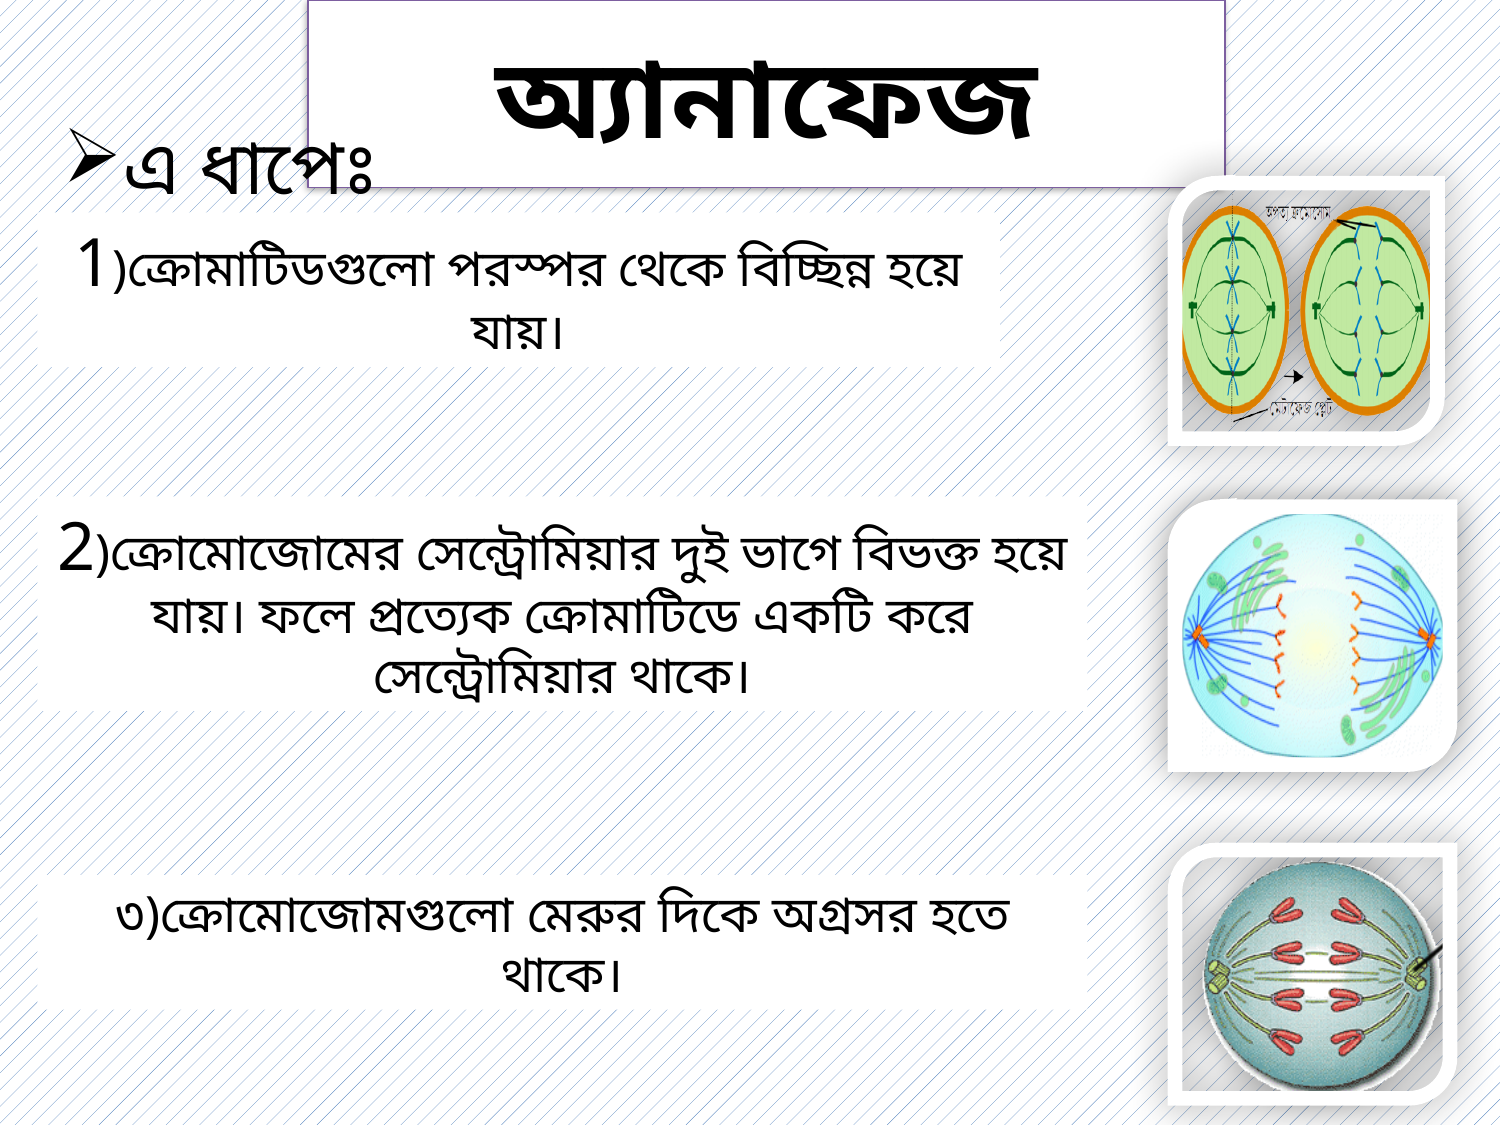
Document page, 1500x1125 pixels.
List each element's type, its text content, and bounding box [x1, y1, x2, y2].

text_box 1)ক্রোমাটিডগুলো পরস্পর থেকে বিচ্ছিন্ন হয়ে যায়। [37, 212, 1000, 368]
picture [1174, 849, 1451, 1099]
picture [1174, 182, 1438, 439]
text_box এ ধাপেঃ [49, 112, 392, 218]
text_box ৩)ক্রোমোজোমগুলো মেরুর দিকে অগ্রসর হতে থাকে। [37, 874, 1088, 1010]
title অ্যানাফেজ [307, 0, 1226, 188]
picture [1174, 506, 1451, 765]
text_box 2)ক্রোমোজোমের সেন্ট্রোমিয়ার দুই ভাগে বিভক্ত হয়ে যায়। ফলে প্রত্যেক ক্রোমাটিডে একটি করে সেন্ট্রোমিয়ার থাকে। [37, 496, 1088, 711]
